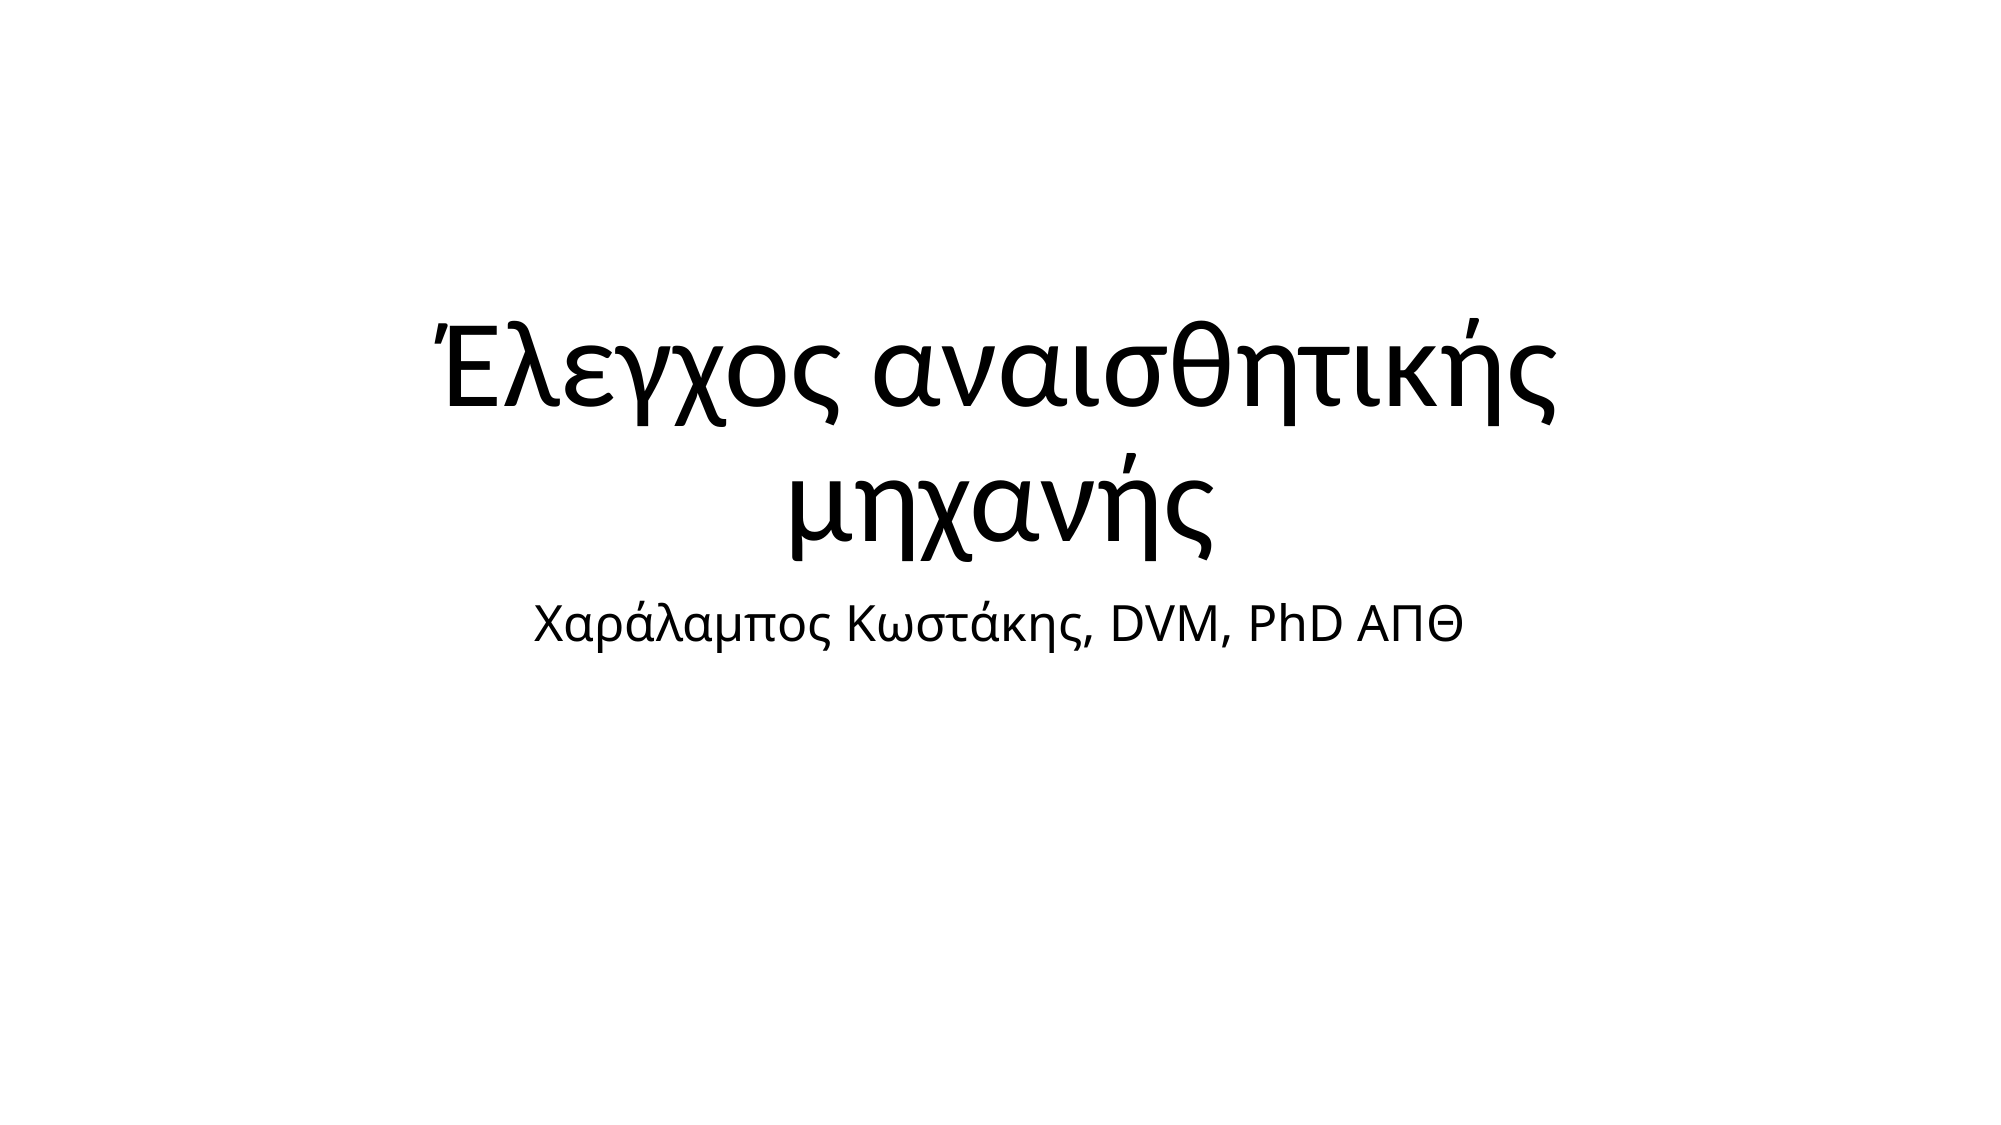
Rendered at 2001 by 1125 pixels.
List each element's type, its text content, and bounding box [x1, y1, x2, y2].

subtitle Χαράλαμπος Κωστάκης, DVM, PhD ΑΠΘ [249, 590, 1750, 863]
title Έλεγχος αναισθητικής μηχανής [249, 184, 1750, 576]
